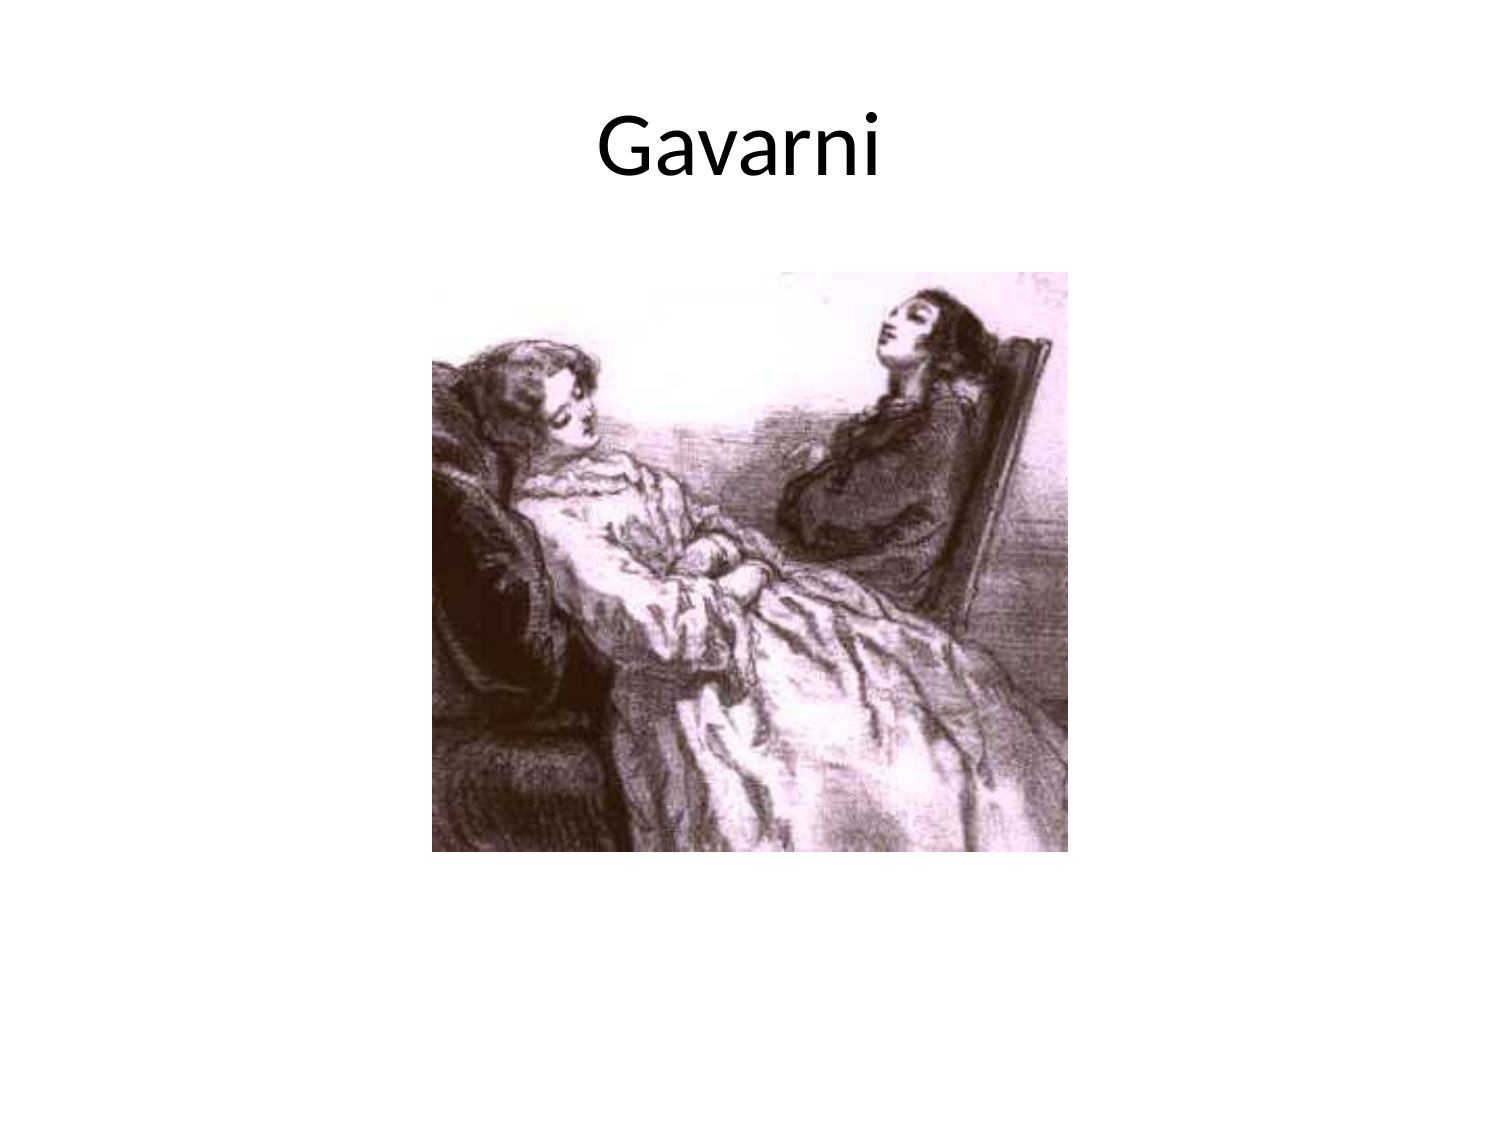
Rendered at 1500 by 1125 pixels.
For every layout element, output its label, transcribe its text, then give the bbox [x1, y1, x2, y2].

picture [431, 272, 1068, 853]
title Gavarni [75, 45, 1425, 233]
